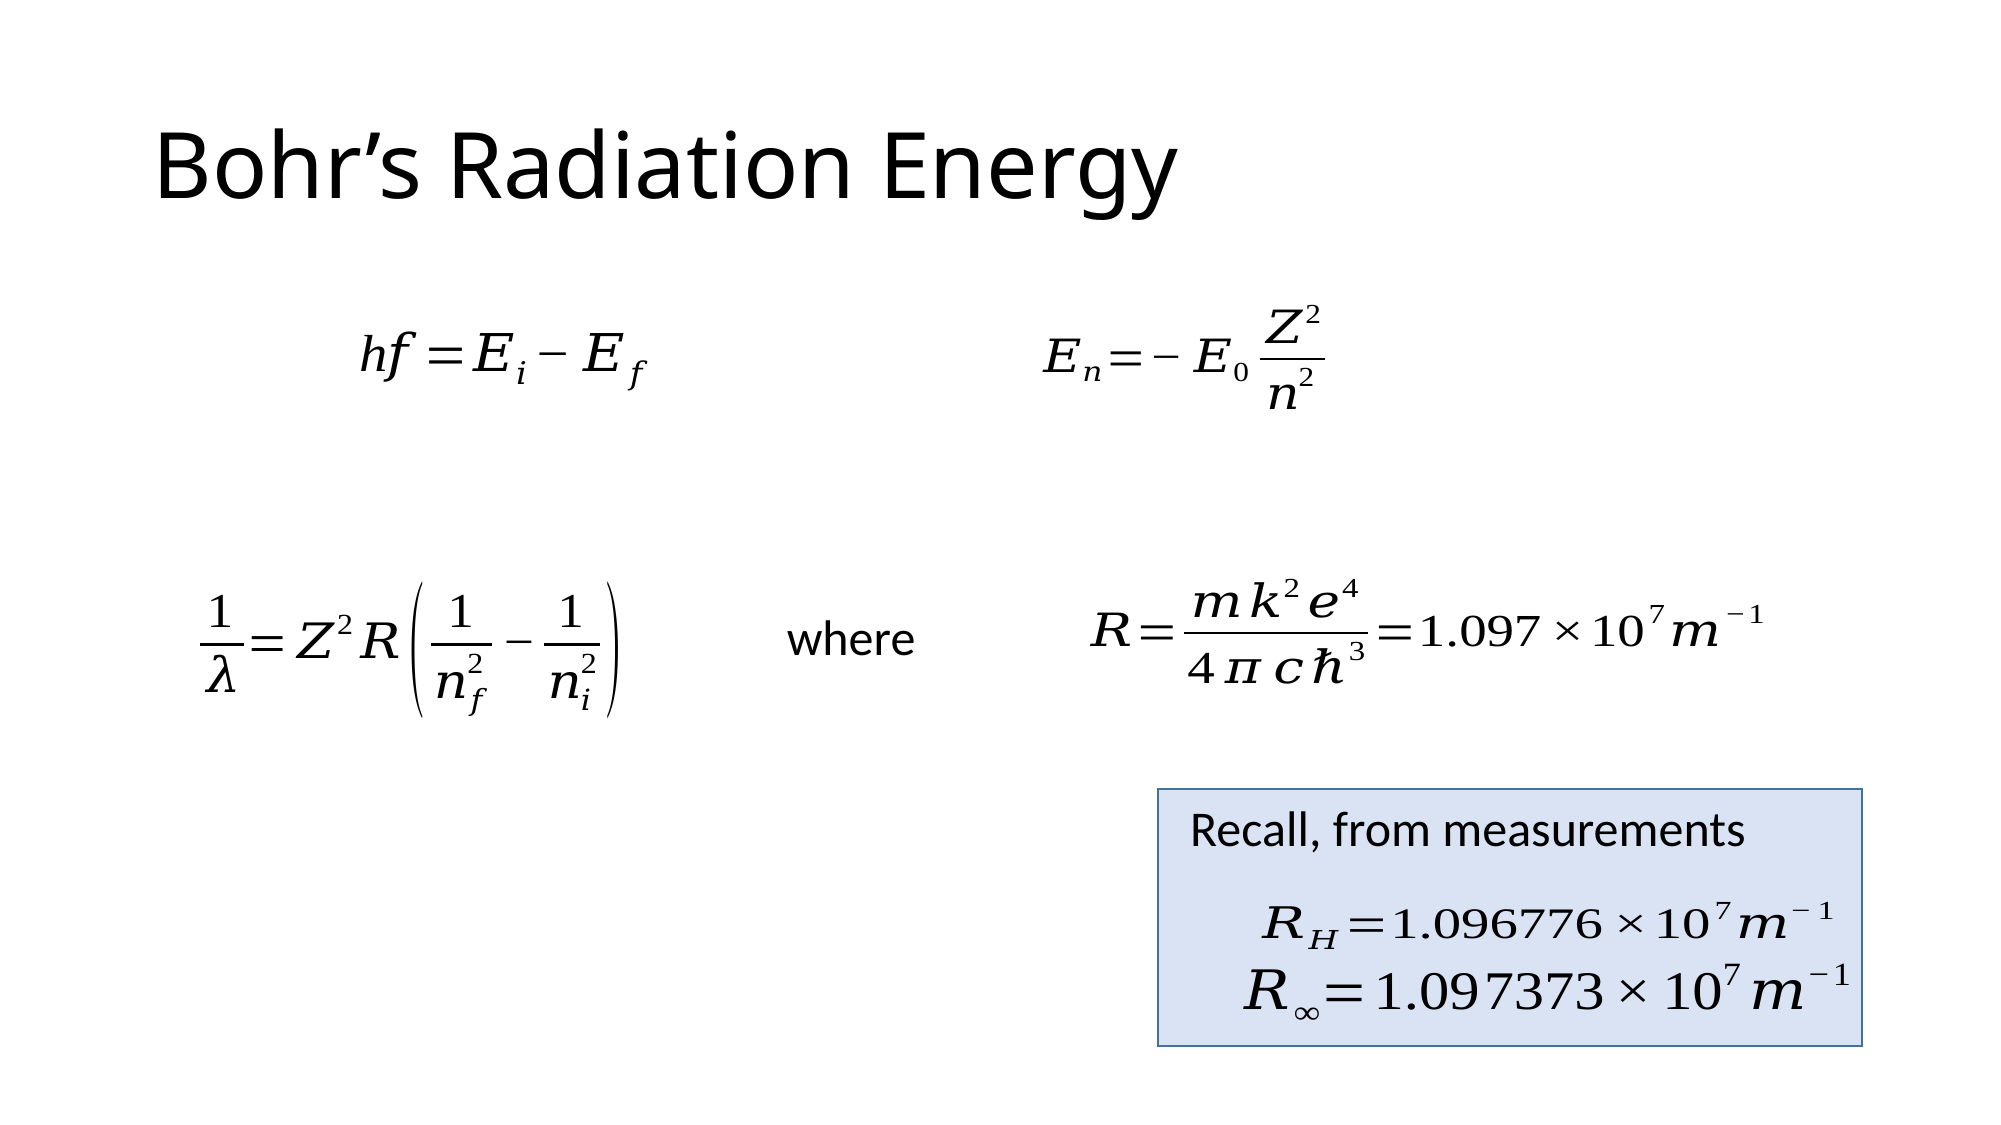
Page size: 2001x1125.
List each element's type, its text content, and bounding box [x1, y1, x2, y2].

text_box [1157, 788, 1863, 1047]
title Bohr’s Radiation Energy [137, 59, 1863, 278]
text_box Recall, from measurements [1175, 788, 1790, 864]
text_box where [772, 597, 939, 673]
